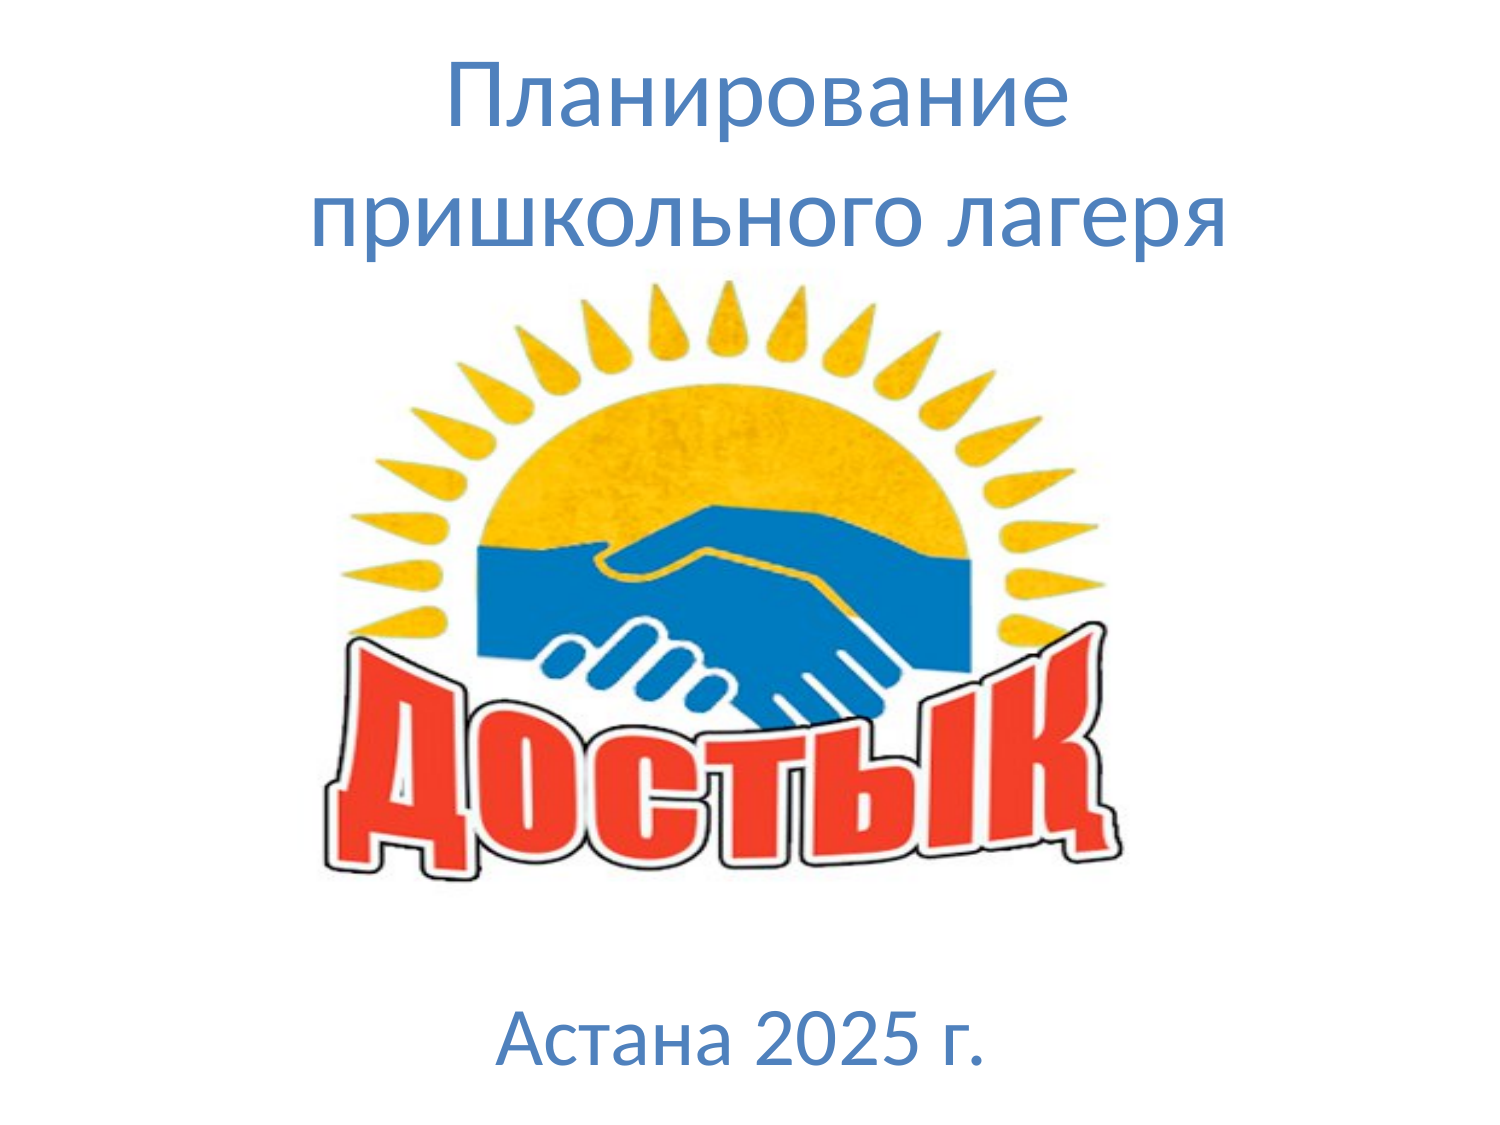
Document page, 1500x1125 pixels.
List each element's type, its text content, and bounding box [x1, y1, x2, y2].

text_box Астана 2025 г. [480, 1015, 1003, 1090]
text_box Планирование пришкольного лагеря [293, 19, 1246, 146]
picture [182, 147, 1270, 1008]
